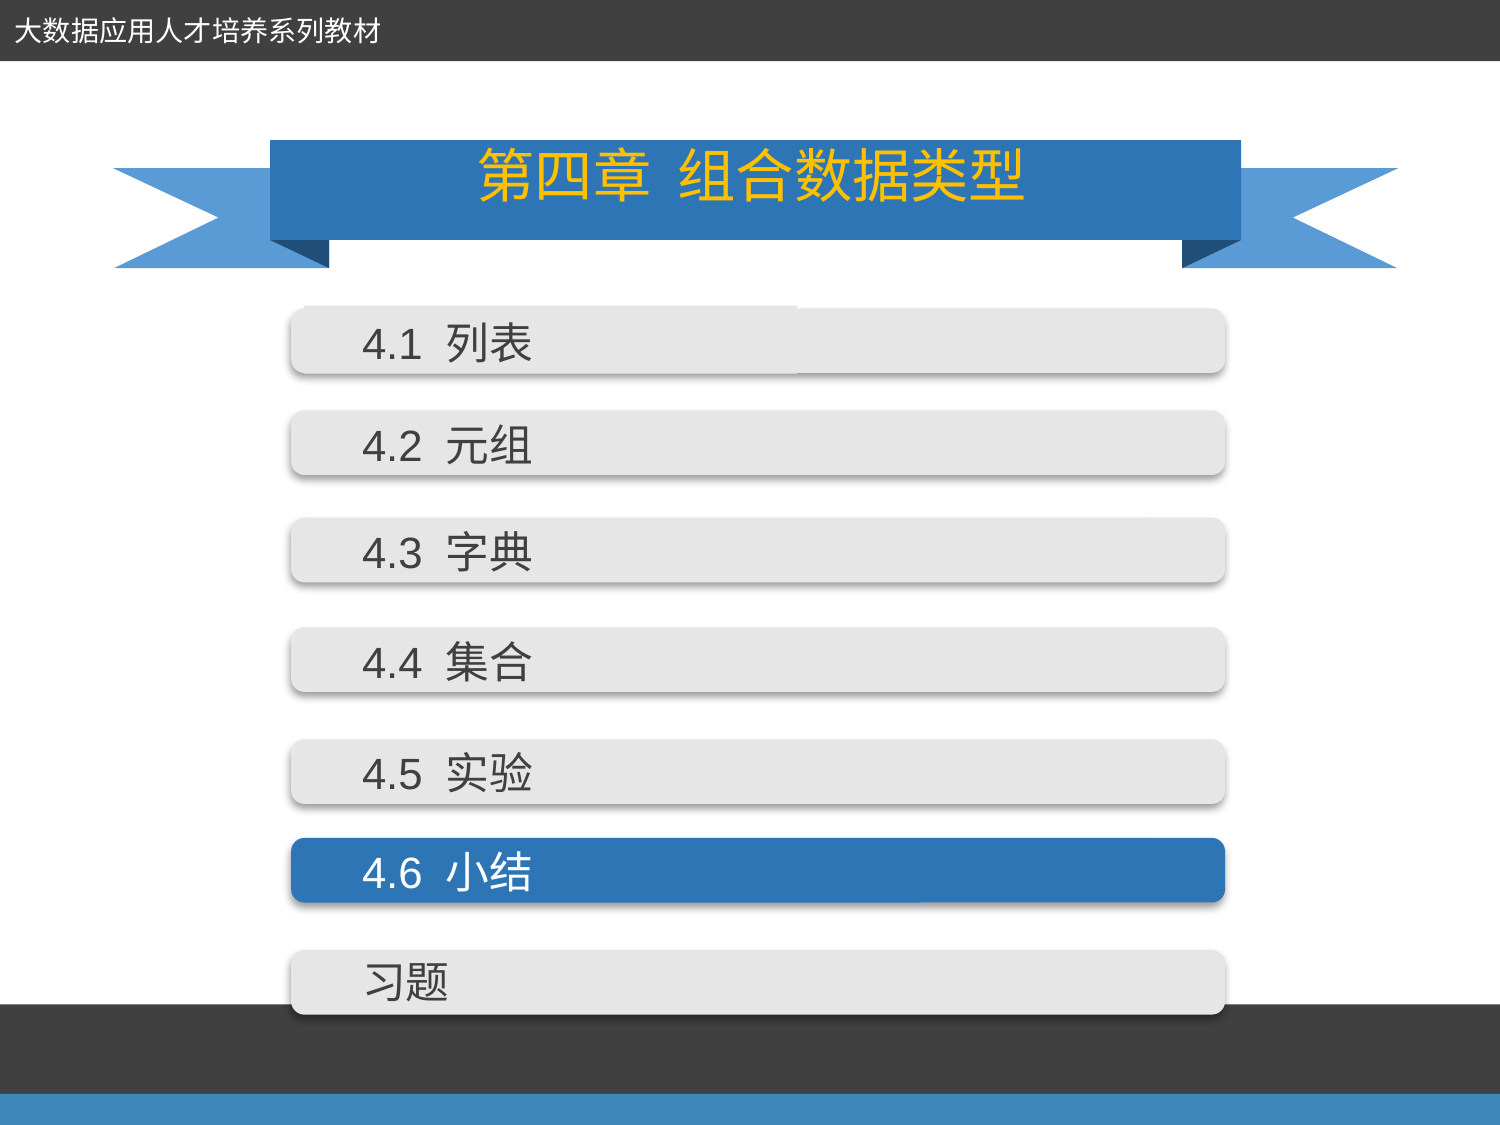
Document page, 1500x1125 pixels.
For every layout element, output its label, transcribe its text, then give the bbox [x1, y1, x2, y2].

list 4.2 元组 [347, 416, 1170, 484]
list 4.1 列表 [347, 313, 1170, 382]
list 4.6 小结 [347, 843, 1170, 911]
list 4.5 实验 [347, 744, 1170, 812]
list 第四章 组合数据类型 [345, 140, 1159, 226]
list 4.3 字典 [347, 523, 1170, 592]
list 4.4 集合 [347, 632, 1170, 701]
list 习题 [347, 953, 1170, 1021]
